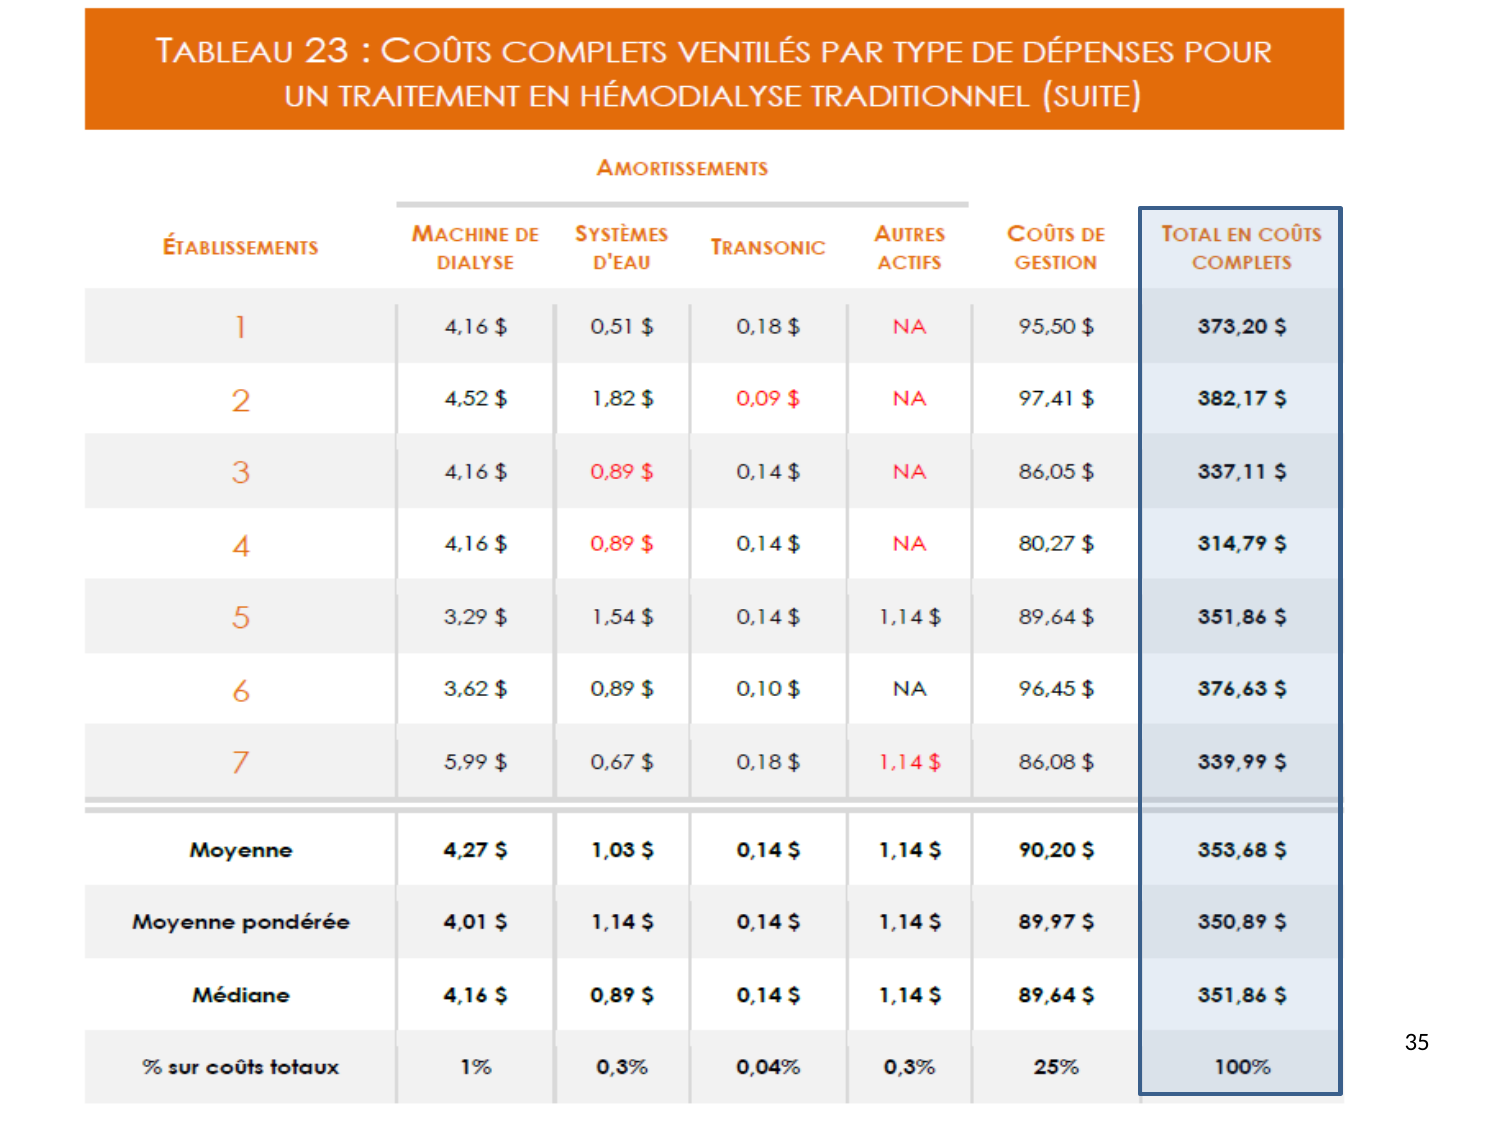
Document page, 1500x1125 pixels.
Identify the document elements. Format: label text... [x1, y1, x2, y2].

picture [64, 1, 1375, 1108]
slide_number 35 [1380, 1010, 1459, 1071]
